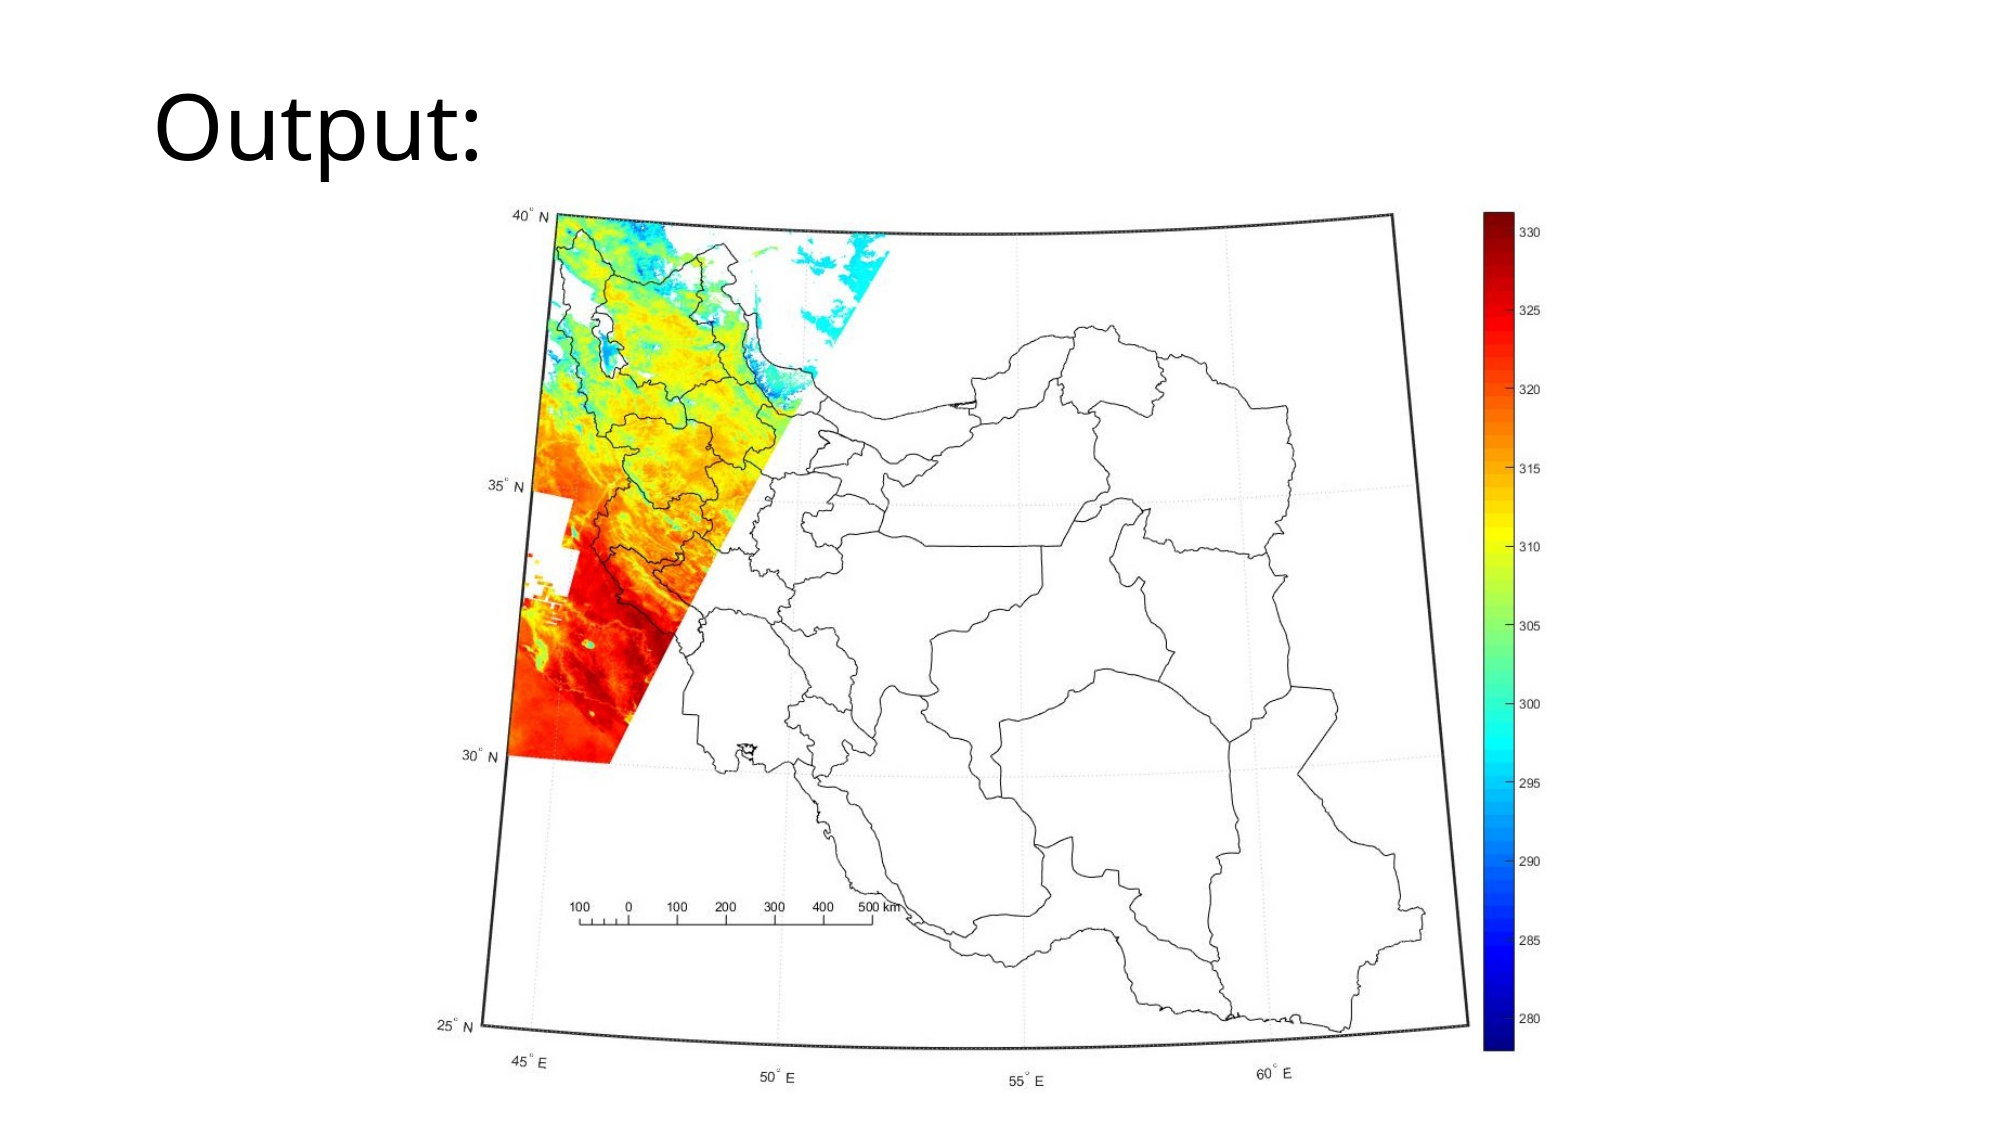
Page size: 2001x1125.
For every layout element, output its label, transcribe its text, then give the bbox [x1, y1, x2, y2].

title Output: [137, 59, 1863, 202]
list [428, 200, 1570, 1111]
